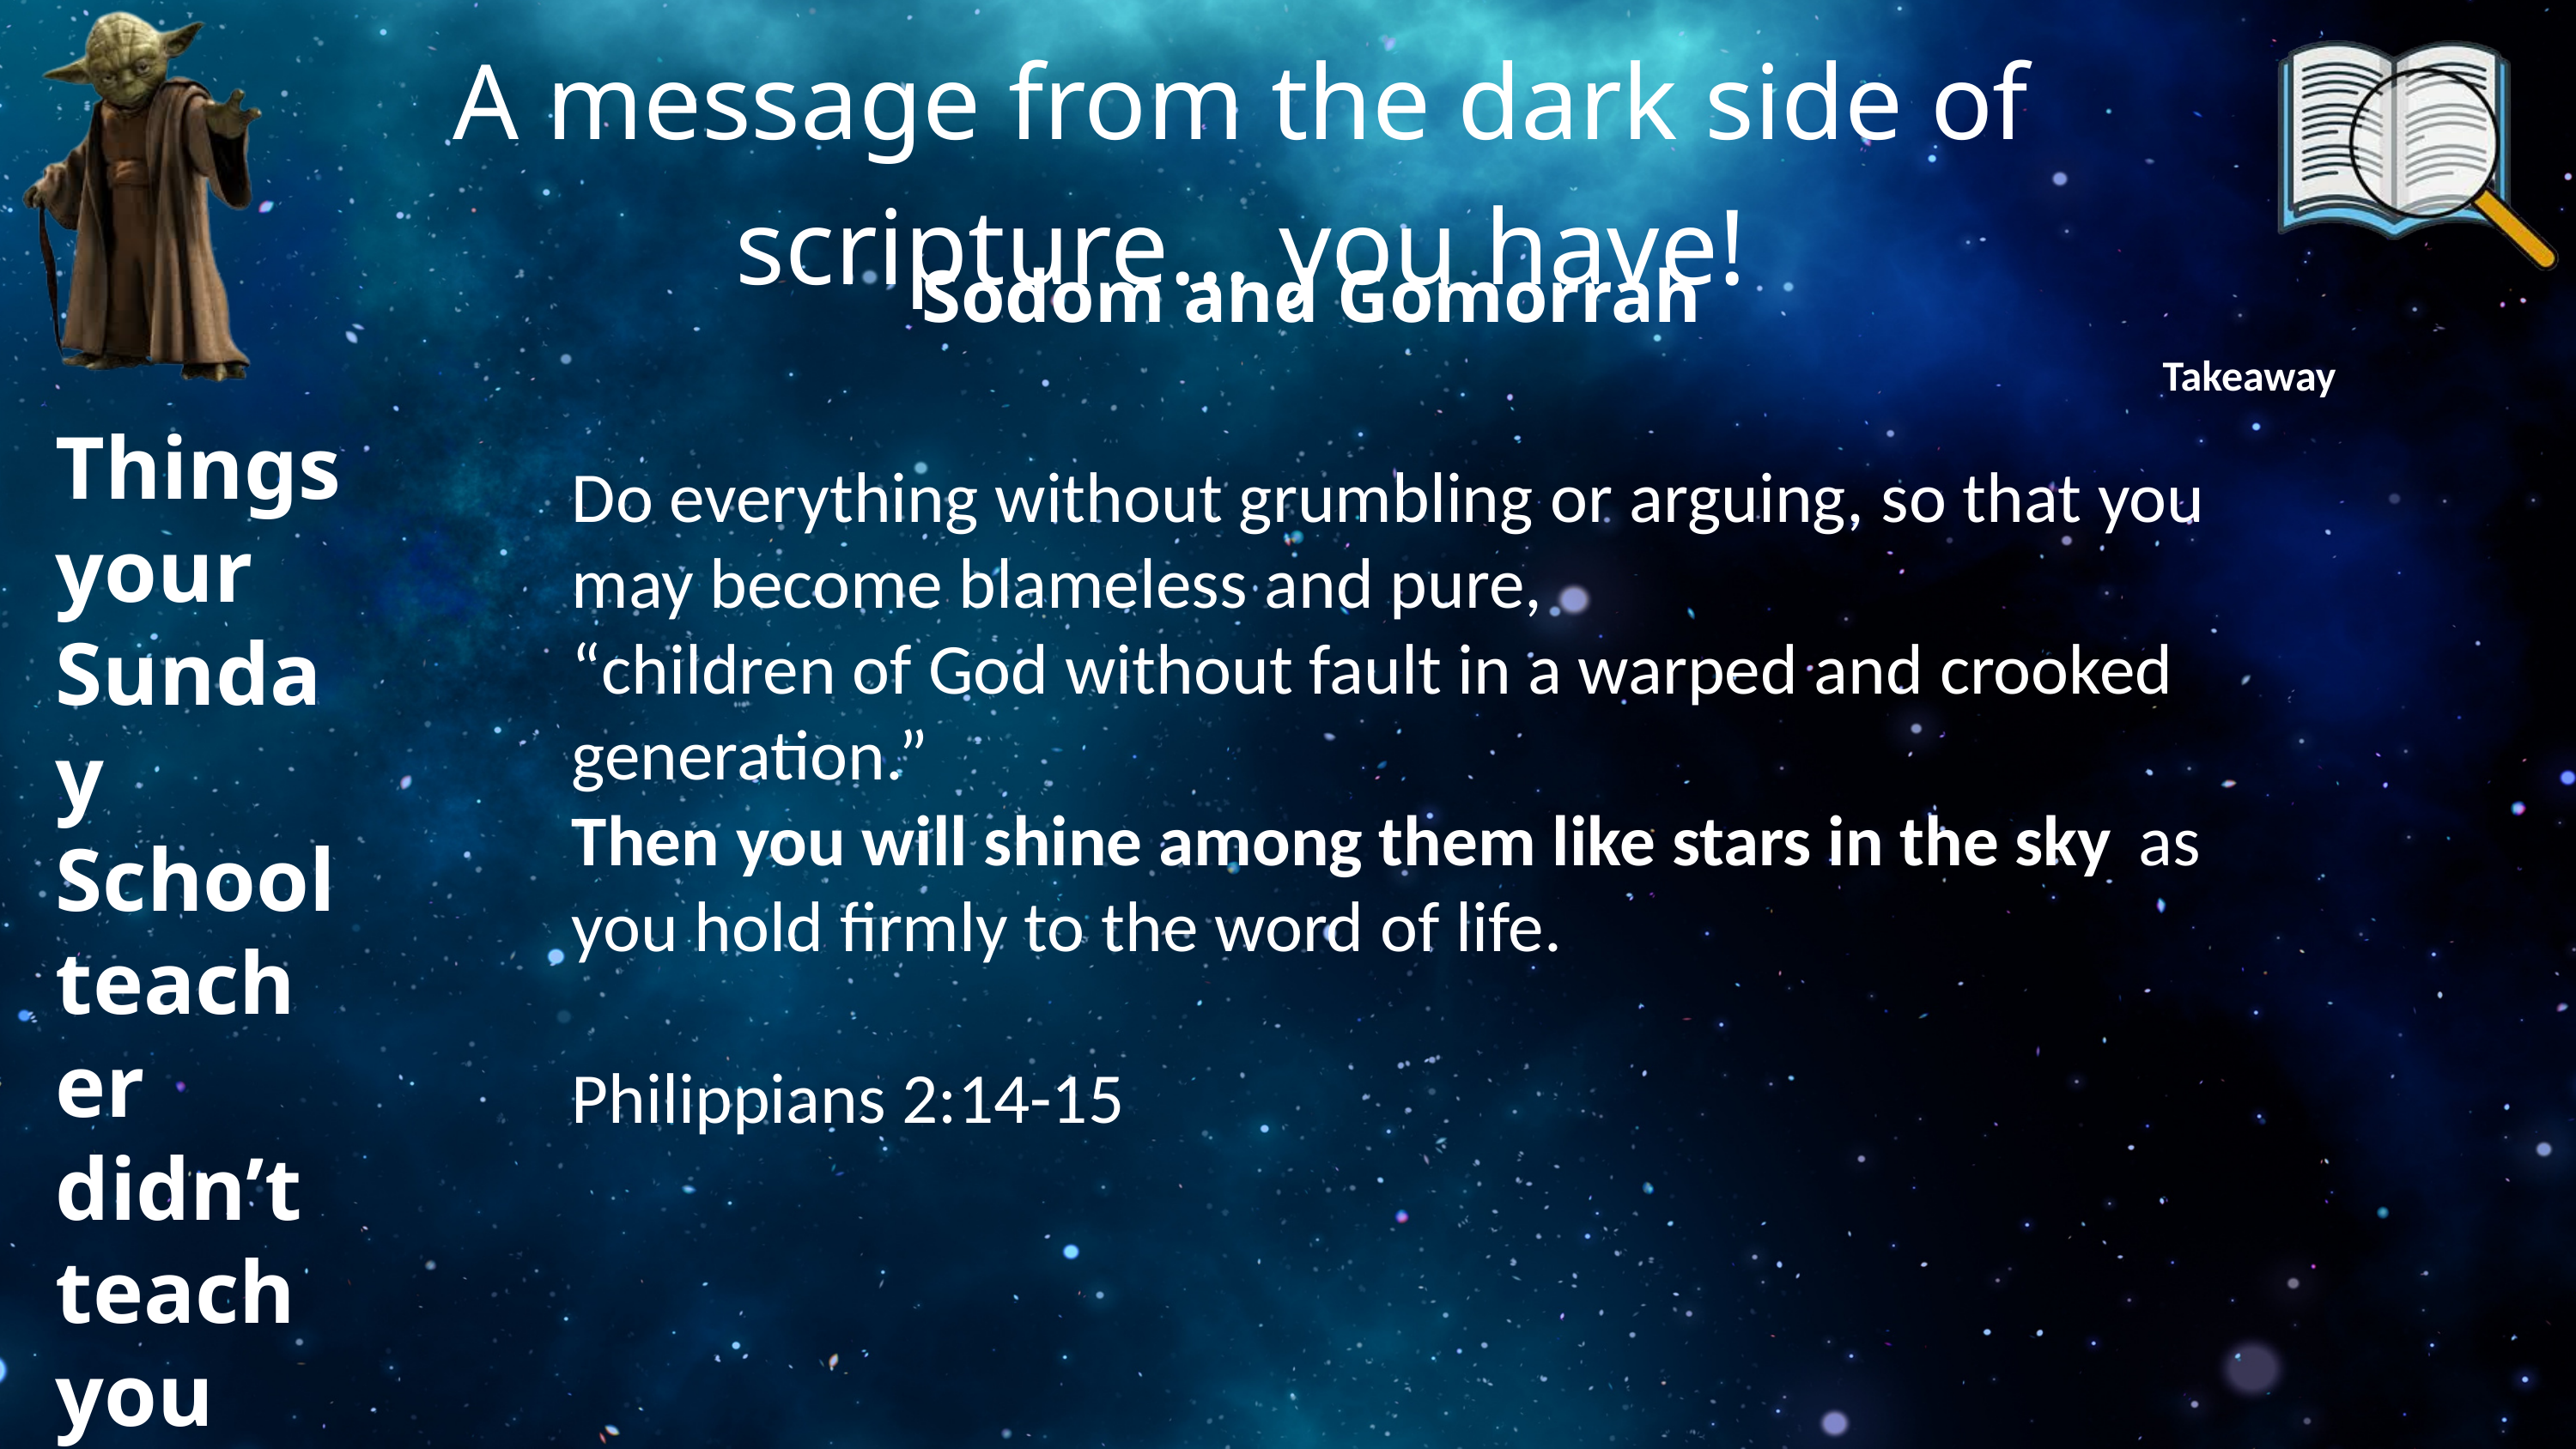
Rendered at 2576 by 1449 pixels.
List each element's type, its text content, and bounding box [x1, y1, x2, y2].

text_box Do everything without grumbling or arguing, so that you may become blameless and pure, “children of God without fault in a warped and crooked generation.” Then you will shine among them like stars in the sky as you hold firmly to the word of life. Philippians 2:14-15 [559, 445, 2263, 1269]
text_box [0, 0, 2576, 1449]
text_box [0, 0, 290, 387]
text_box A message from the dark side of scripture... you have! [359, 15, 2124, 306]
text_box Sodom and Gomorrah [909, 244, 1716, 343]
text_box [2262, 0, 2576, 314]
text_box Takeaway [2149, 342, 2376, 407]
text_box Things your Sunday School teacher didn’t teach you [42, 407, 359, 1449]
